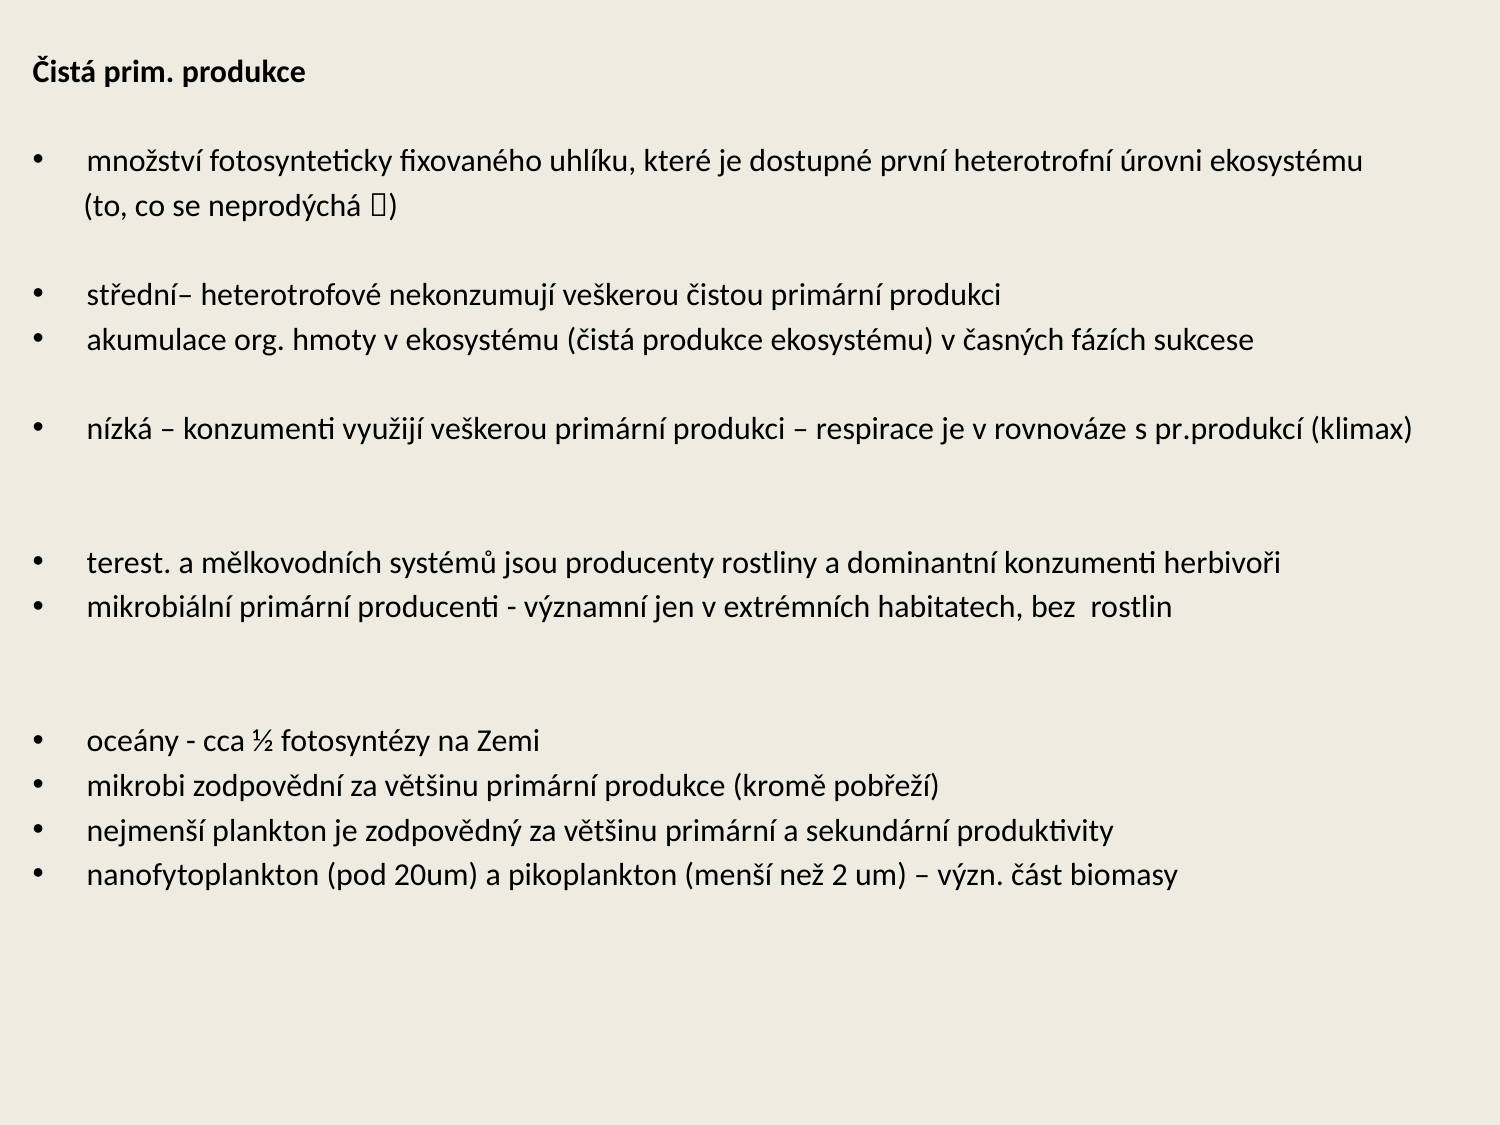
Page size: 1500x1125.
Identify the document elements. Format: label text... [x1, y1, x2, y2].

list Čistá prim. produkce množství fotosynteticky fixovaného uhlíku, které je dostupné první heterotrofní úrovni ekosystému (to, co se neprodýchá ) střední– heterotrofové nekonzumují veškerou čistou primární produkci akumulace org. hmoty v ekosystému (čistá produkce ekosystému) v časných fázích sukcese nízká – konzumenti využijí veškerou primární produkci – respirace je v rovnováze s pr.produkcí (klimax) terest. a mělkovodních systémů jsou producenty rostliny a dominantní konzumenti herbivoři mikrobiální primární producenti - významní jen v extrémních habitatech, bez rostlin oceány - cca ½ fotosyntézy na Zemi mikrobi zodpovědní za většinu primární produkce (kromě pobřeží) nejmenší plankton je zodpovědný za většinu primární a sekundární produktivity nanofytoplankton (pod 20um) a pikoplankton (menší než 2 um) – význ. část biomasy [17, 42, 1500, 906]
